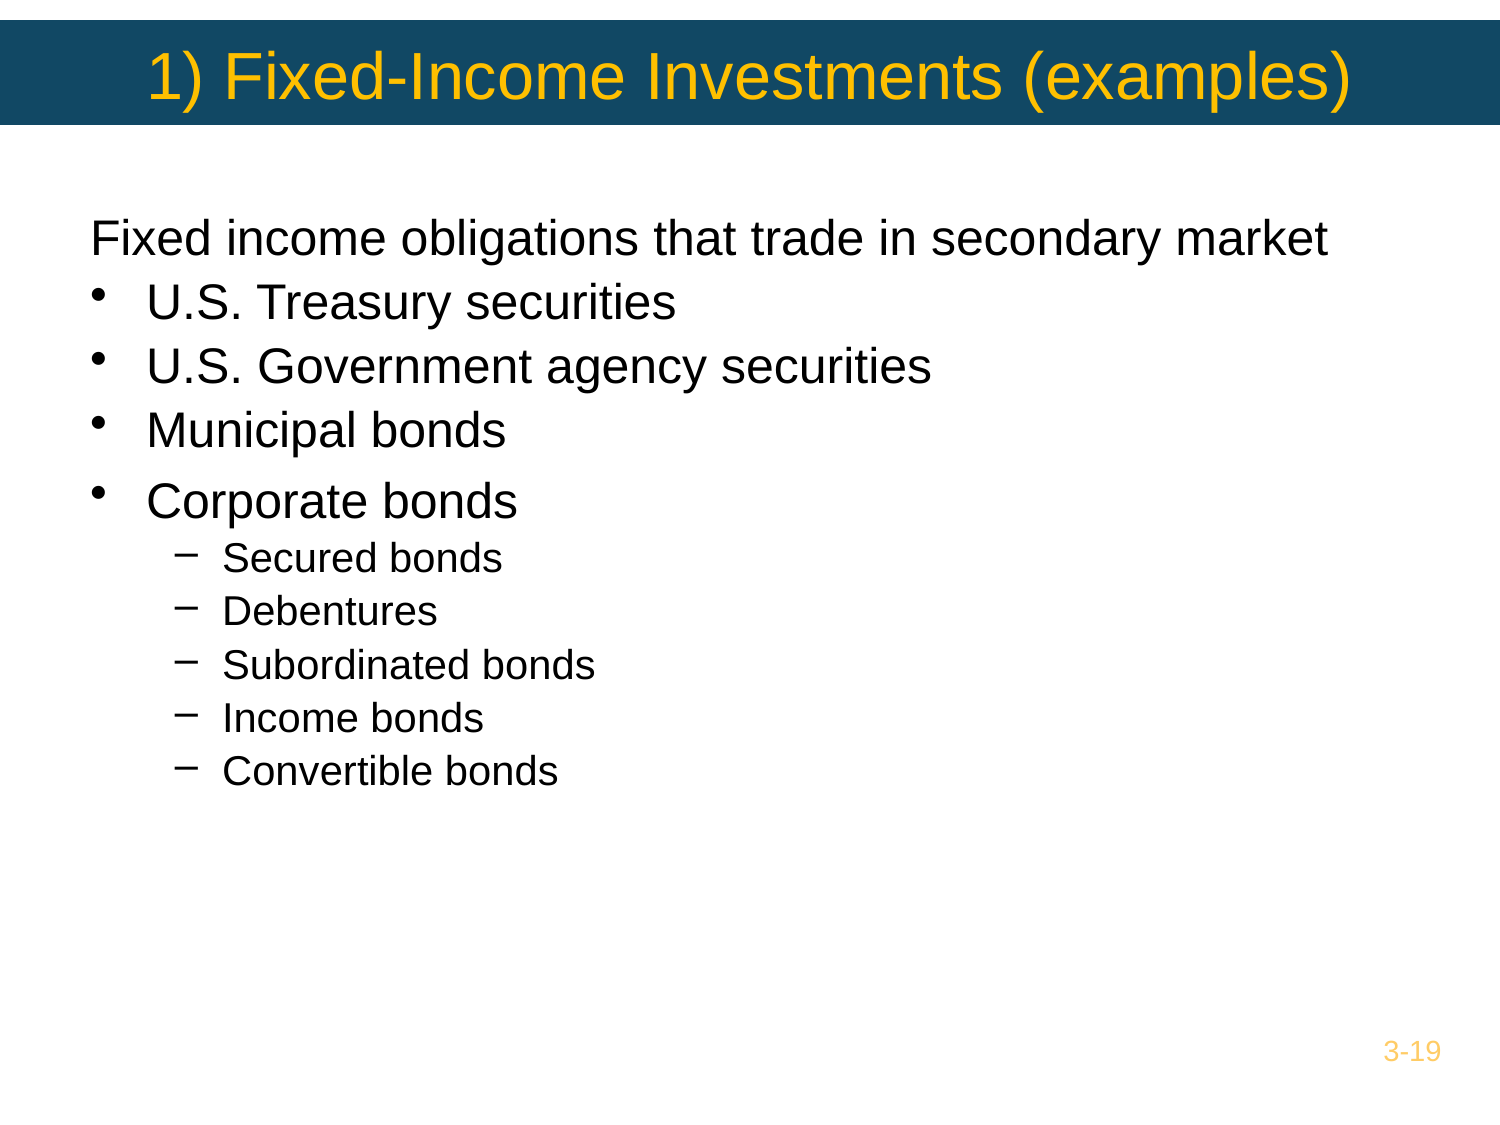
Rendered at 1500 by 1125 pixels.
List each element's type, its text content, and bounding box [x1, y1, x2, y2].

title 1) Fixed-Income Investments (examples) [0, 20, 1500, 125]
slide_number 3-19 [1325, 1025, 1500, 1088]
list Fixed income obligations that trade in secondary market U.S. Treasury securities U.S. Government agency securities Municipal bonds Corporate bonds Secured bonds Debentures Subordinated bonds Income bonds Convertible bonds [75, 204, 1450, 1038]
